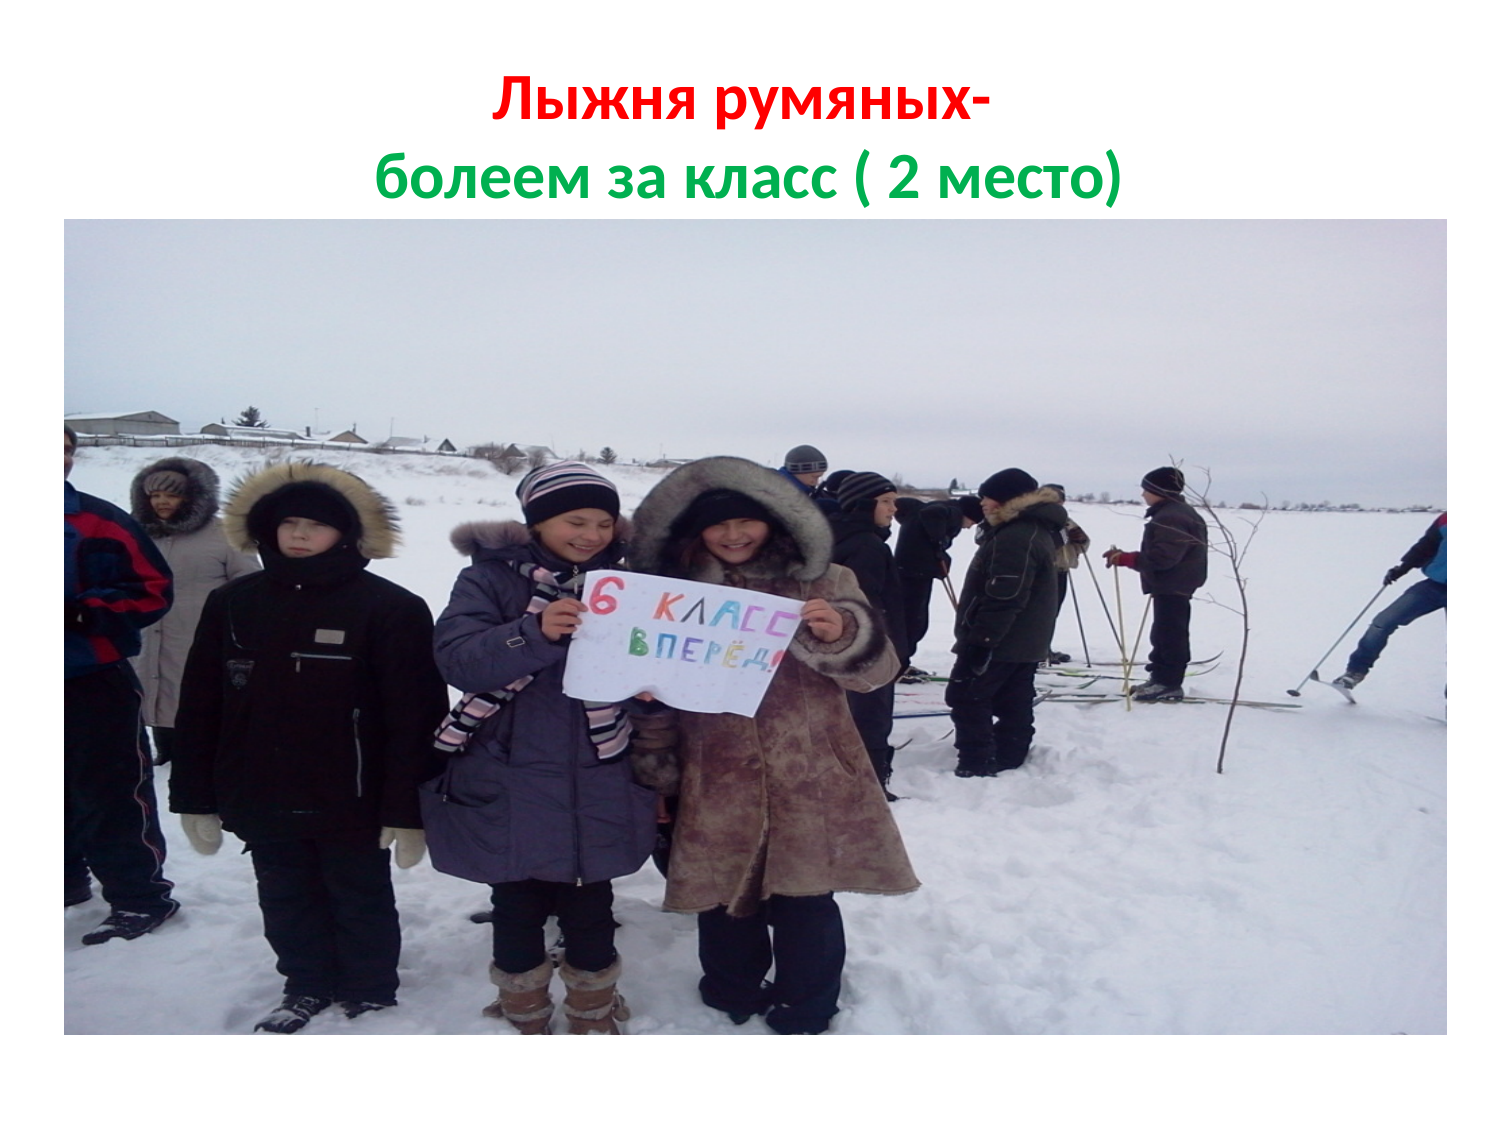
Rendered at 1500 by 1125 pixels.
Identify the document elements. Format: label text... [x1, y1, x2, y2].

picture [64, 219, 1448, 1036]
title Лыжня румяных- болеем за класс ( 2 место) [75, 45, 1425, 218]
